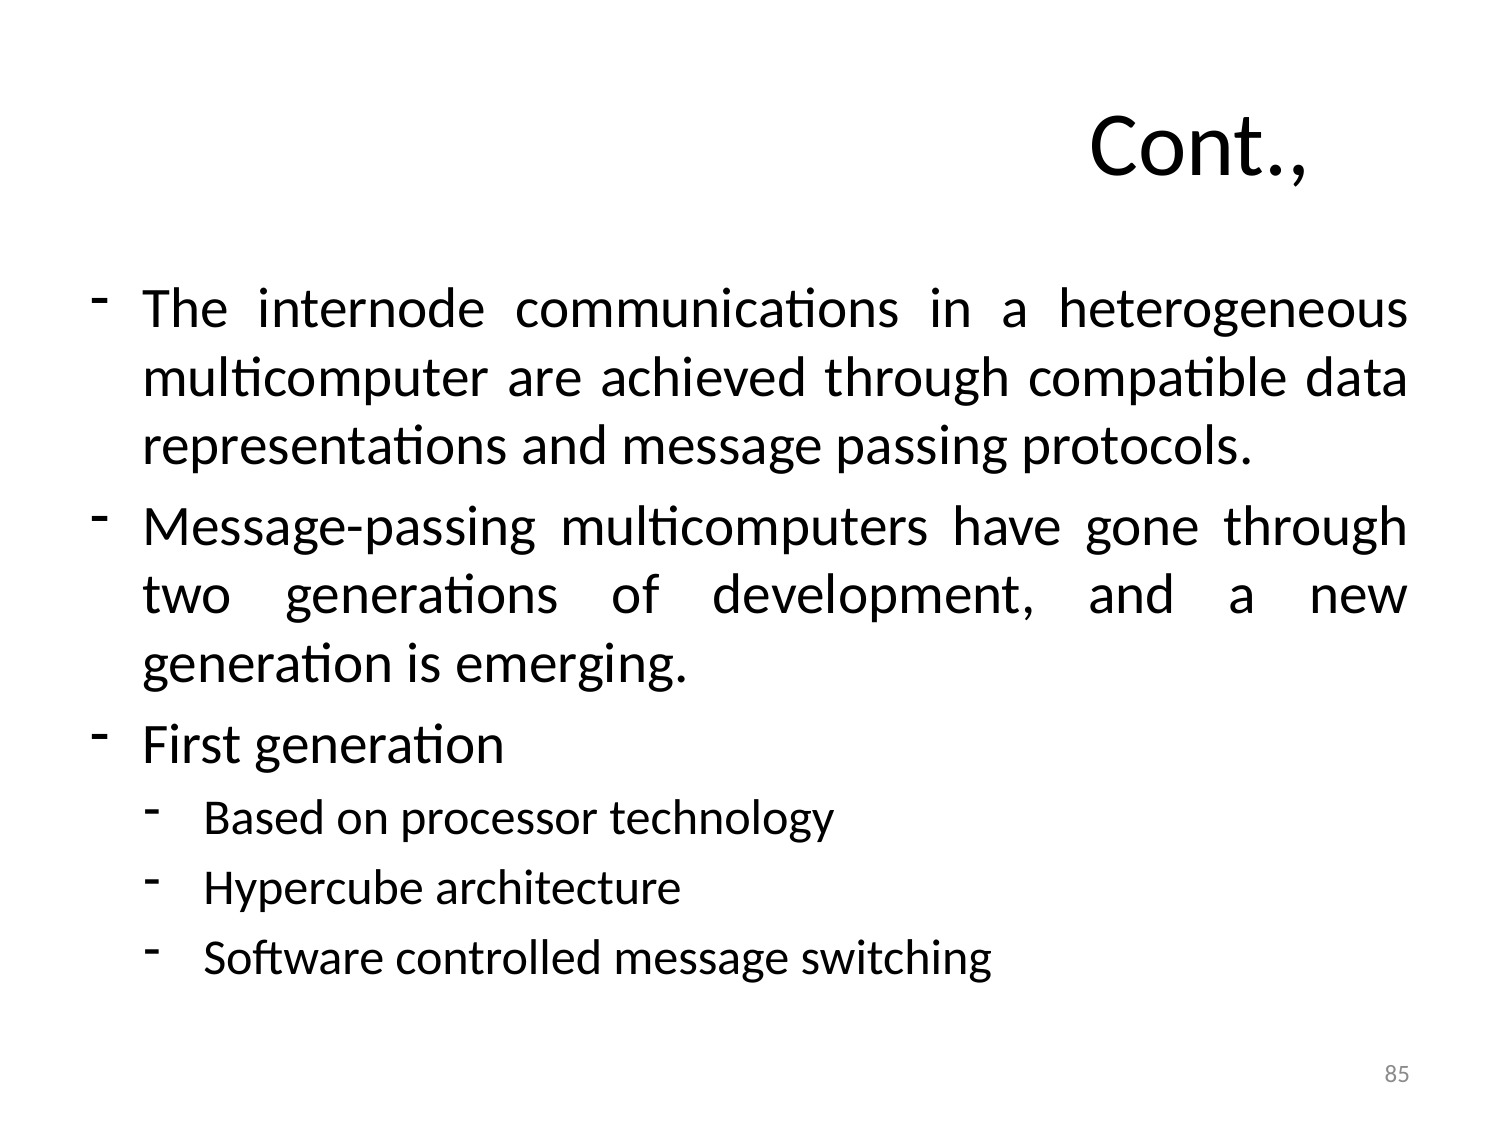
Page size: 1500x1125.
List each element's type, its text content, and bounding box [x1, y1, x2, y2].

slide_number 85 [1074, 1042, 1425, 1103]
title Cont., [75, 45, 1425, 233]
list The internode communications in a heterogeneous multicomputer are achieved through compatible data representations and message passing protocols. Message-passing multicomputers have gone through two generations of development, and a new generation is emerging. First generation Based on processor technology Hypercube architecture Software controlled message switching [75, 262, 1425, 1005]
